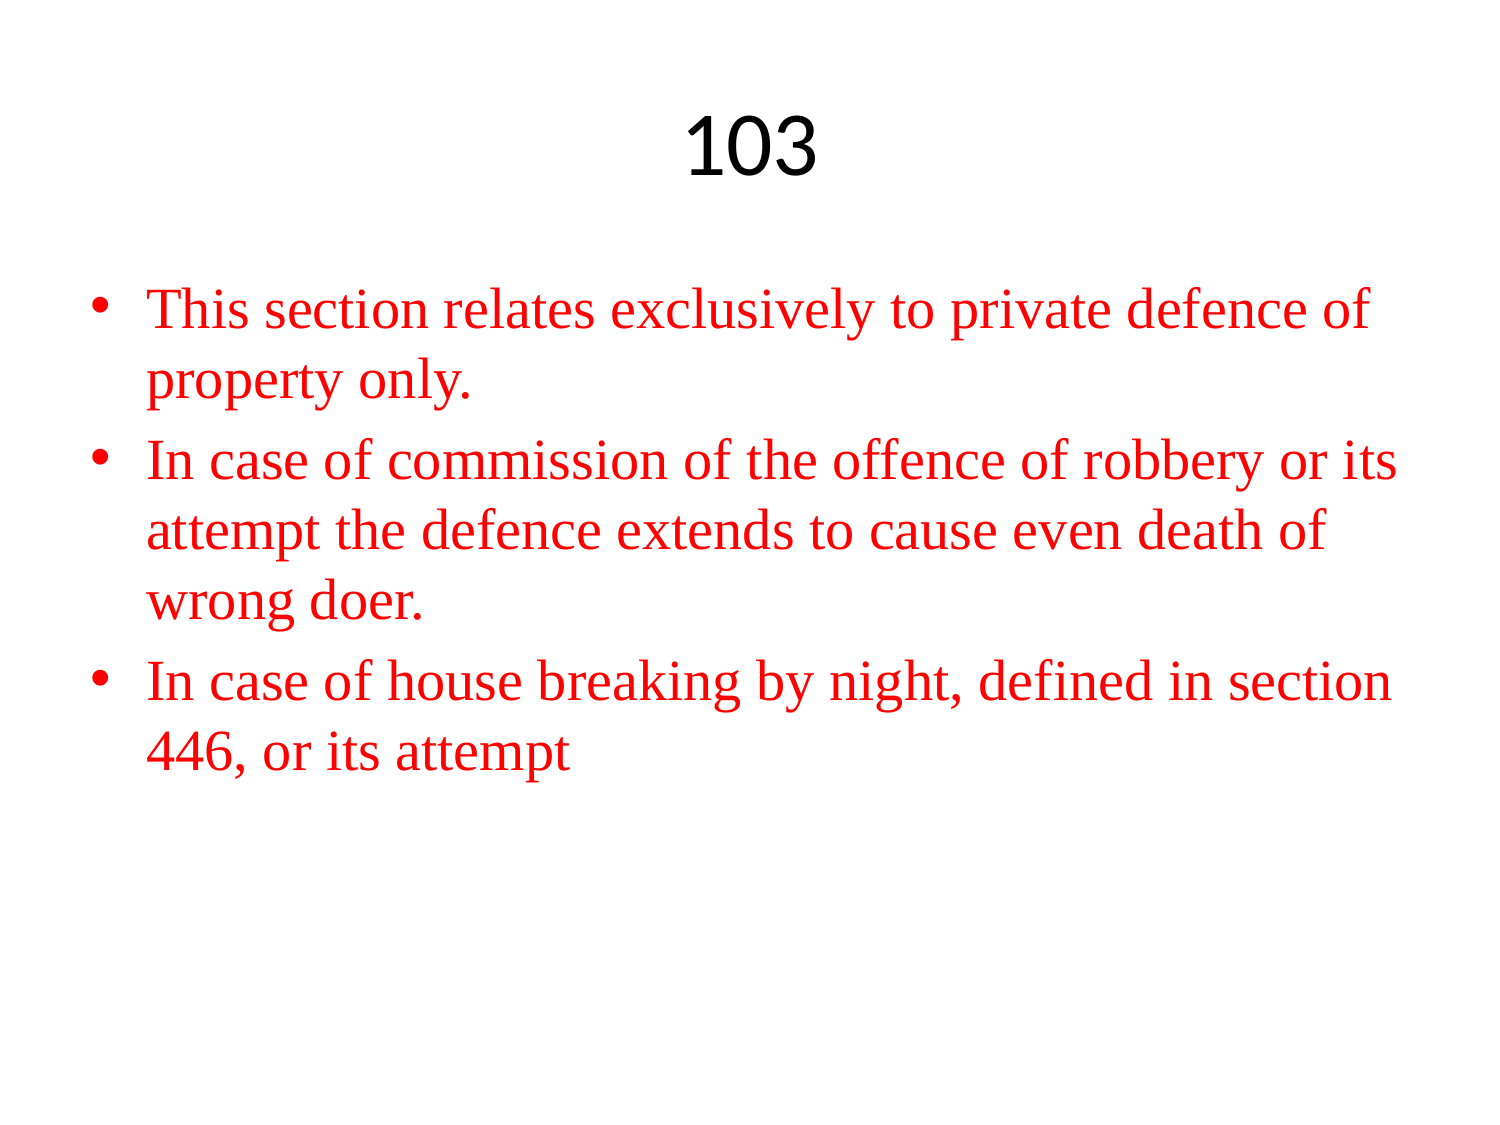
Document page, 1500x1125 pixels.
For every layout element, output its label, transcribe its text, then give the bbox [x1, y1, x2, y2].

title 103 [75, 45, 1425, 233]
list This section relates exclusively to private defence of property only. In case of commission of the offence of robbery or its attempt the defence extends to cause even death of wrong doer. In case of house breaking by night, defined in section 446, or its attempt [75, 262, 1425, 1005]
